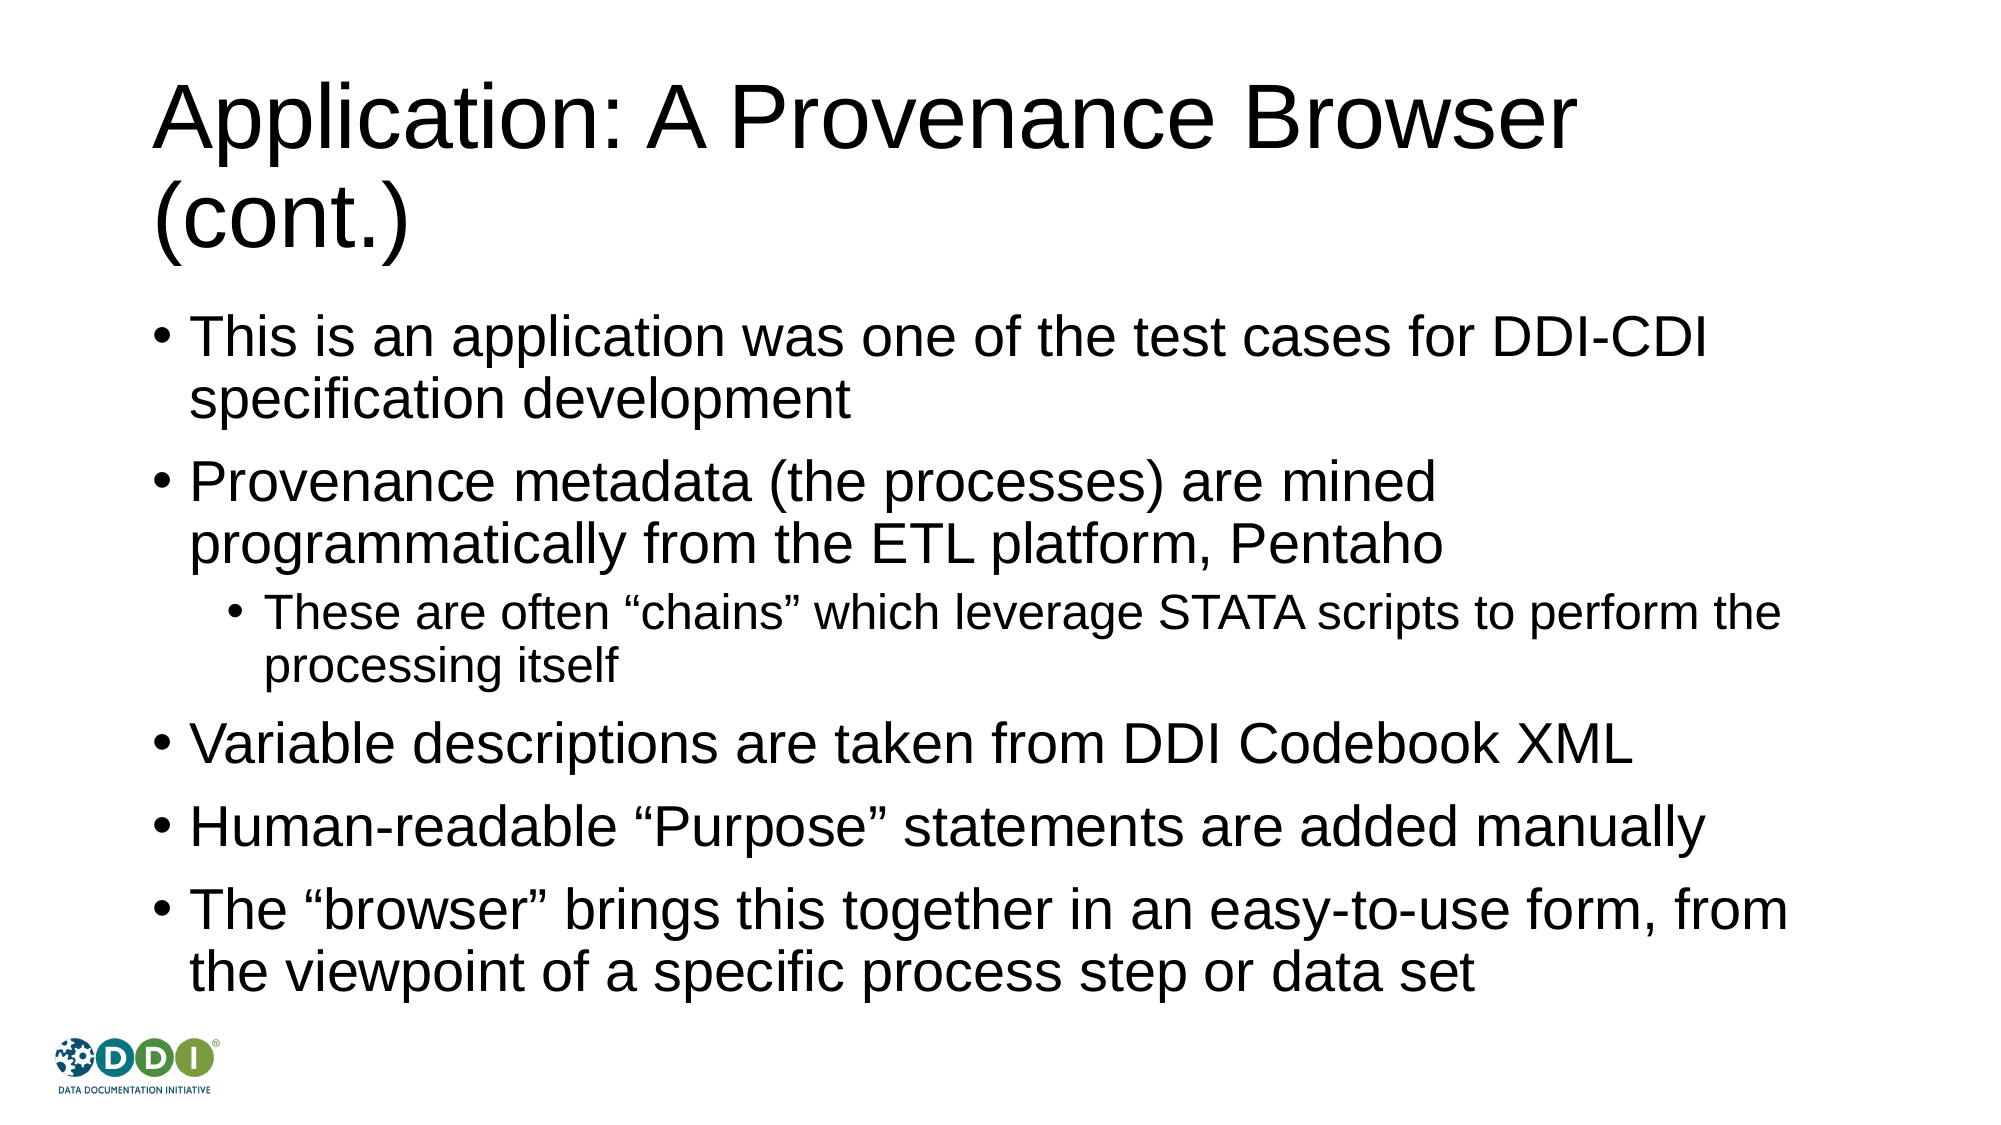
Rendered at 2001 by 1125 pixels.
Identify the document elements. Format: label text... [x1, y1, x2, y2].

picture [53, 1035, 222, 1095]
list This is an application was one of the test cases for DDI-CDI specification development Provenance metadata (the processes) are mined programmatically from the ETL platform, Pentaho These are often “chains” which leverage STATA scripts to perform the processing itself Variable descriptions are taken from DDI Codebook XML Human-readable “Purpose” statements are added manually The “browser” brings this together in an easy-to-use form, from the viewpoint of a specific process step or data set [137, 299, 1863, 1014]
title Application: A Provenance Browser (cont.) [137, 59, 1863, 278]
